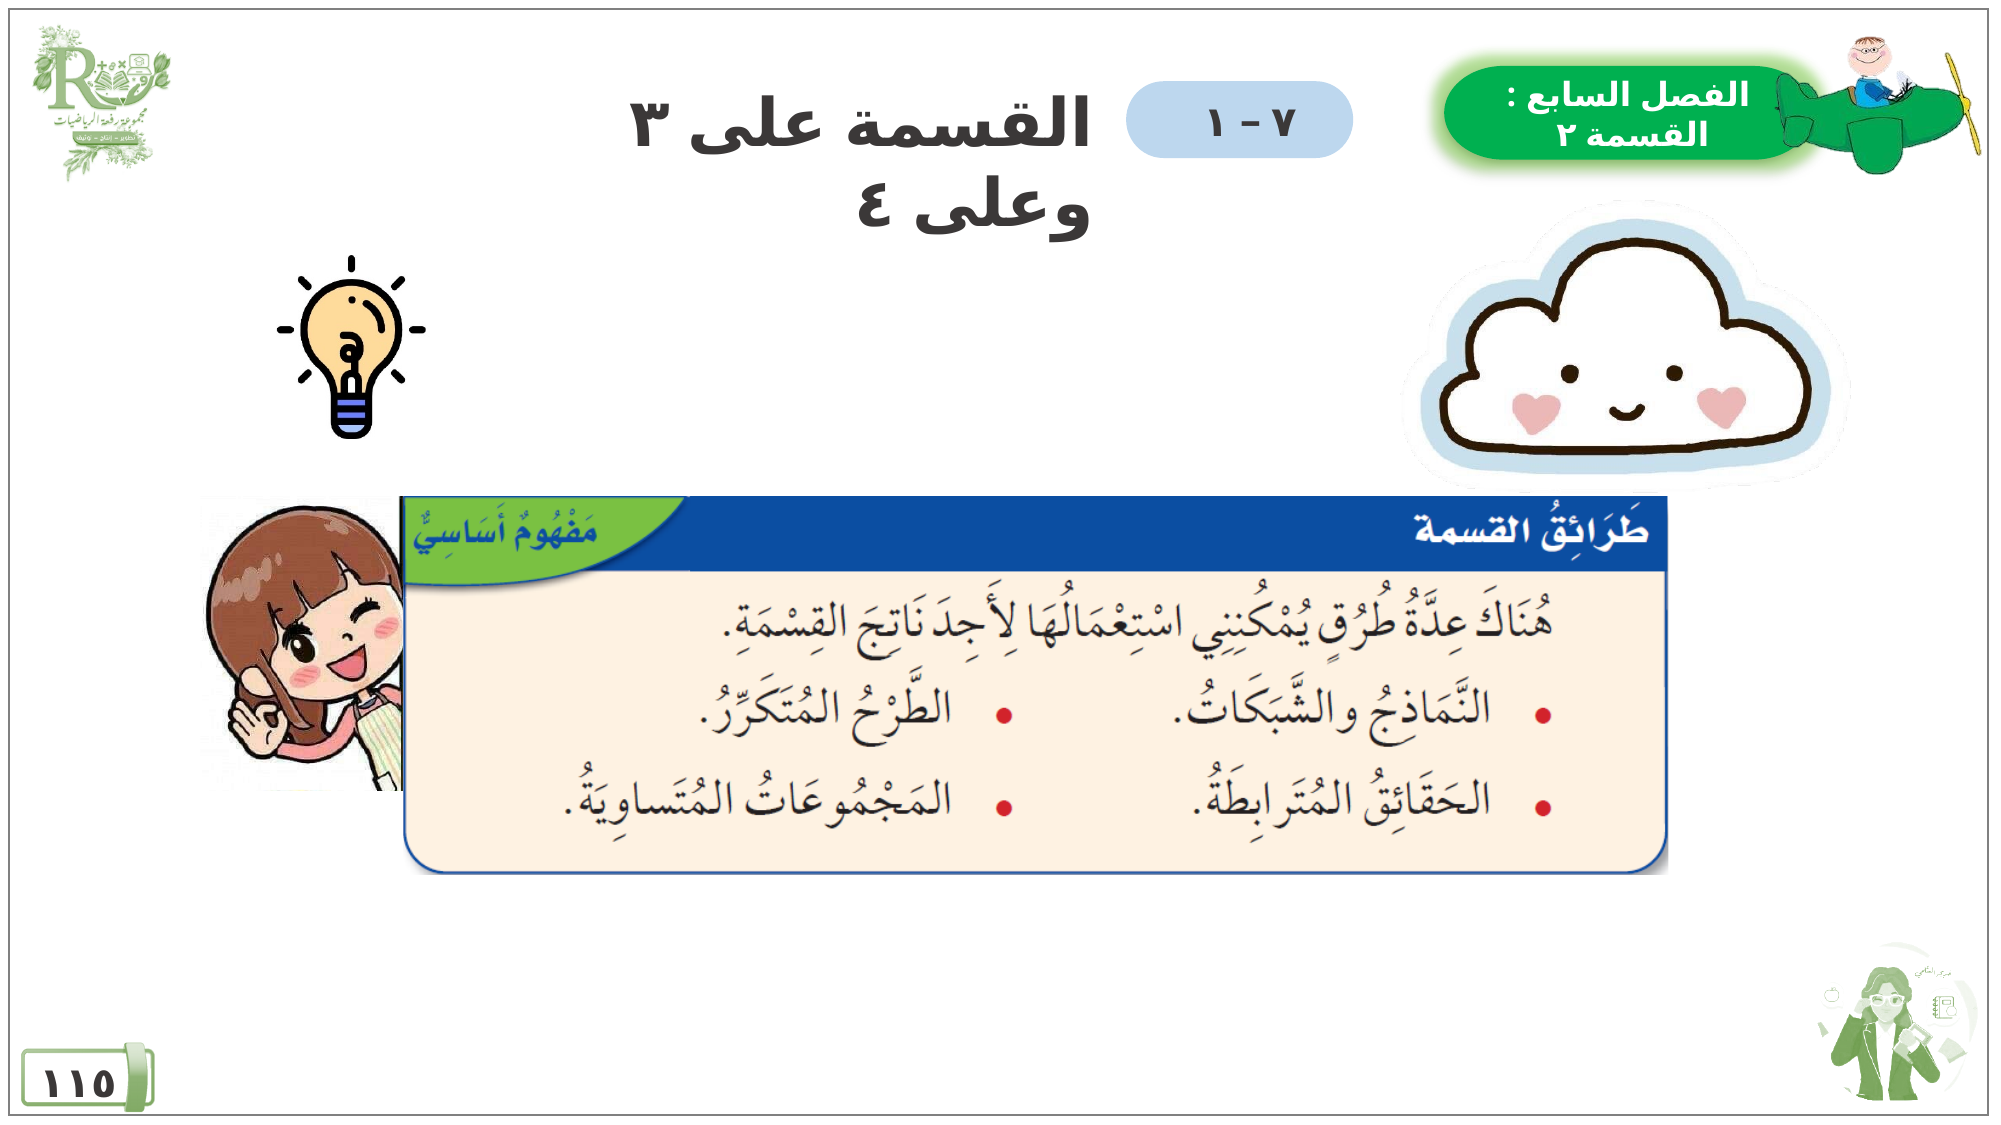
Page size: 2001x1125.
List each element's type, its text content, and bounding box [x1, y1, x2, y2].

text_box ٧ – ١ [1126, 81, 1354, 159]
picture [1806, 931, 1987, 1111]
picture [259, 255, 443, 439]
picture [18, 15, 198, 194]
text_box القسمة على ٣ وعلى ٤ [543, 71, 1109, 247]
picture [200, 12, 1998, 875]
picture [18, 1040, 157, 1114]
text_box [8, 8, 1989, 1116]
